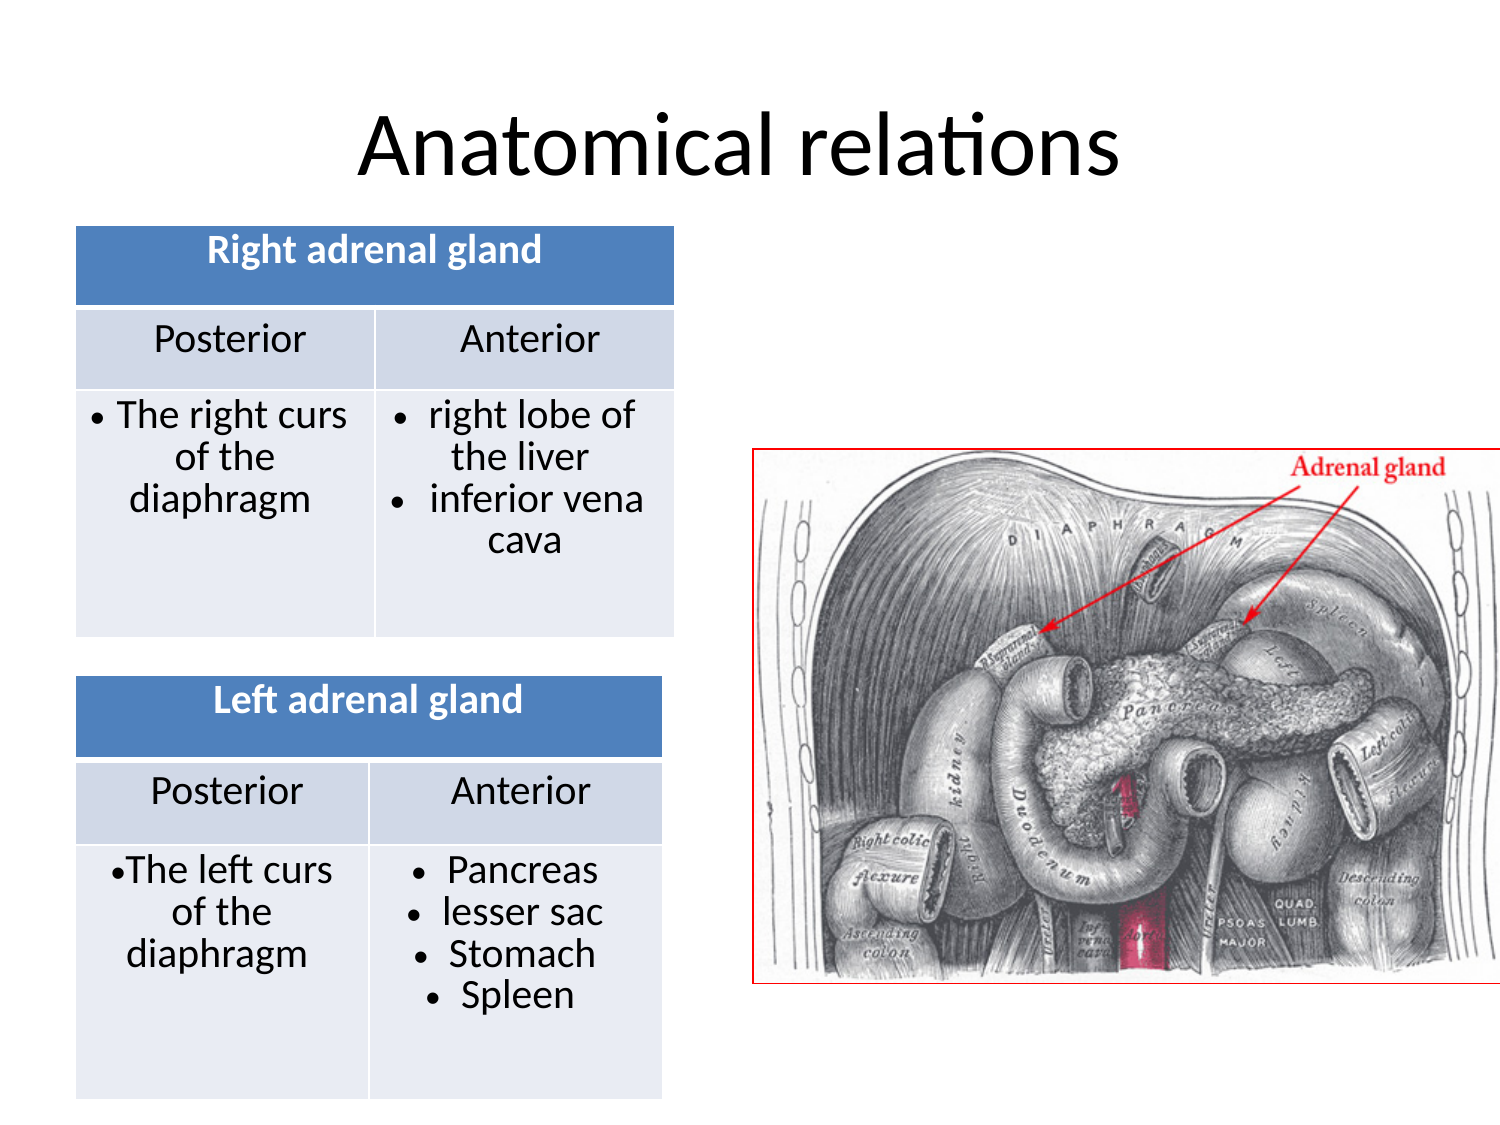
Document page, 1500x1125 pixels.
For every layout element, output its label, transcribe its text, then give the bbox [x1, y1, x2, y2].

table_cell The left curs of the diaphragm [76, 846, 368, 1099]
picture [753, 449, 1500, 983]
table_cell Anterior [370, 763, 662, 844]
table_cell Anterior [376, 310, 674, 389]
table_cell Posterior [76, 763, 368, 844]
table_cell Pancreas lesser sac Stomach Spleen [370, 846, 662, 1099]
table_cell Posterior [76, 310, 374, 389]
table_header Left adrenal gland [76, 676, 662, 757]
table_cell right lobe of the liver inferior vena cava [376, 391, 674, 637]
table_cell The right curs of the diaphragm [76, 391, 374, 637]
table_header Right adrenal gland [76, 226, 674, 305]
title Anatomical relations [75, 45, 1425, 233]
